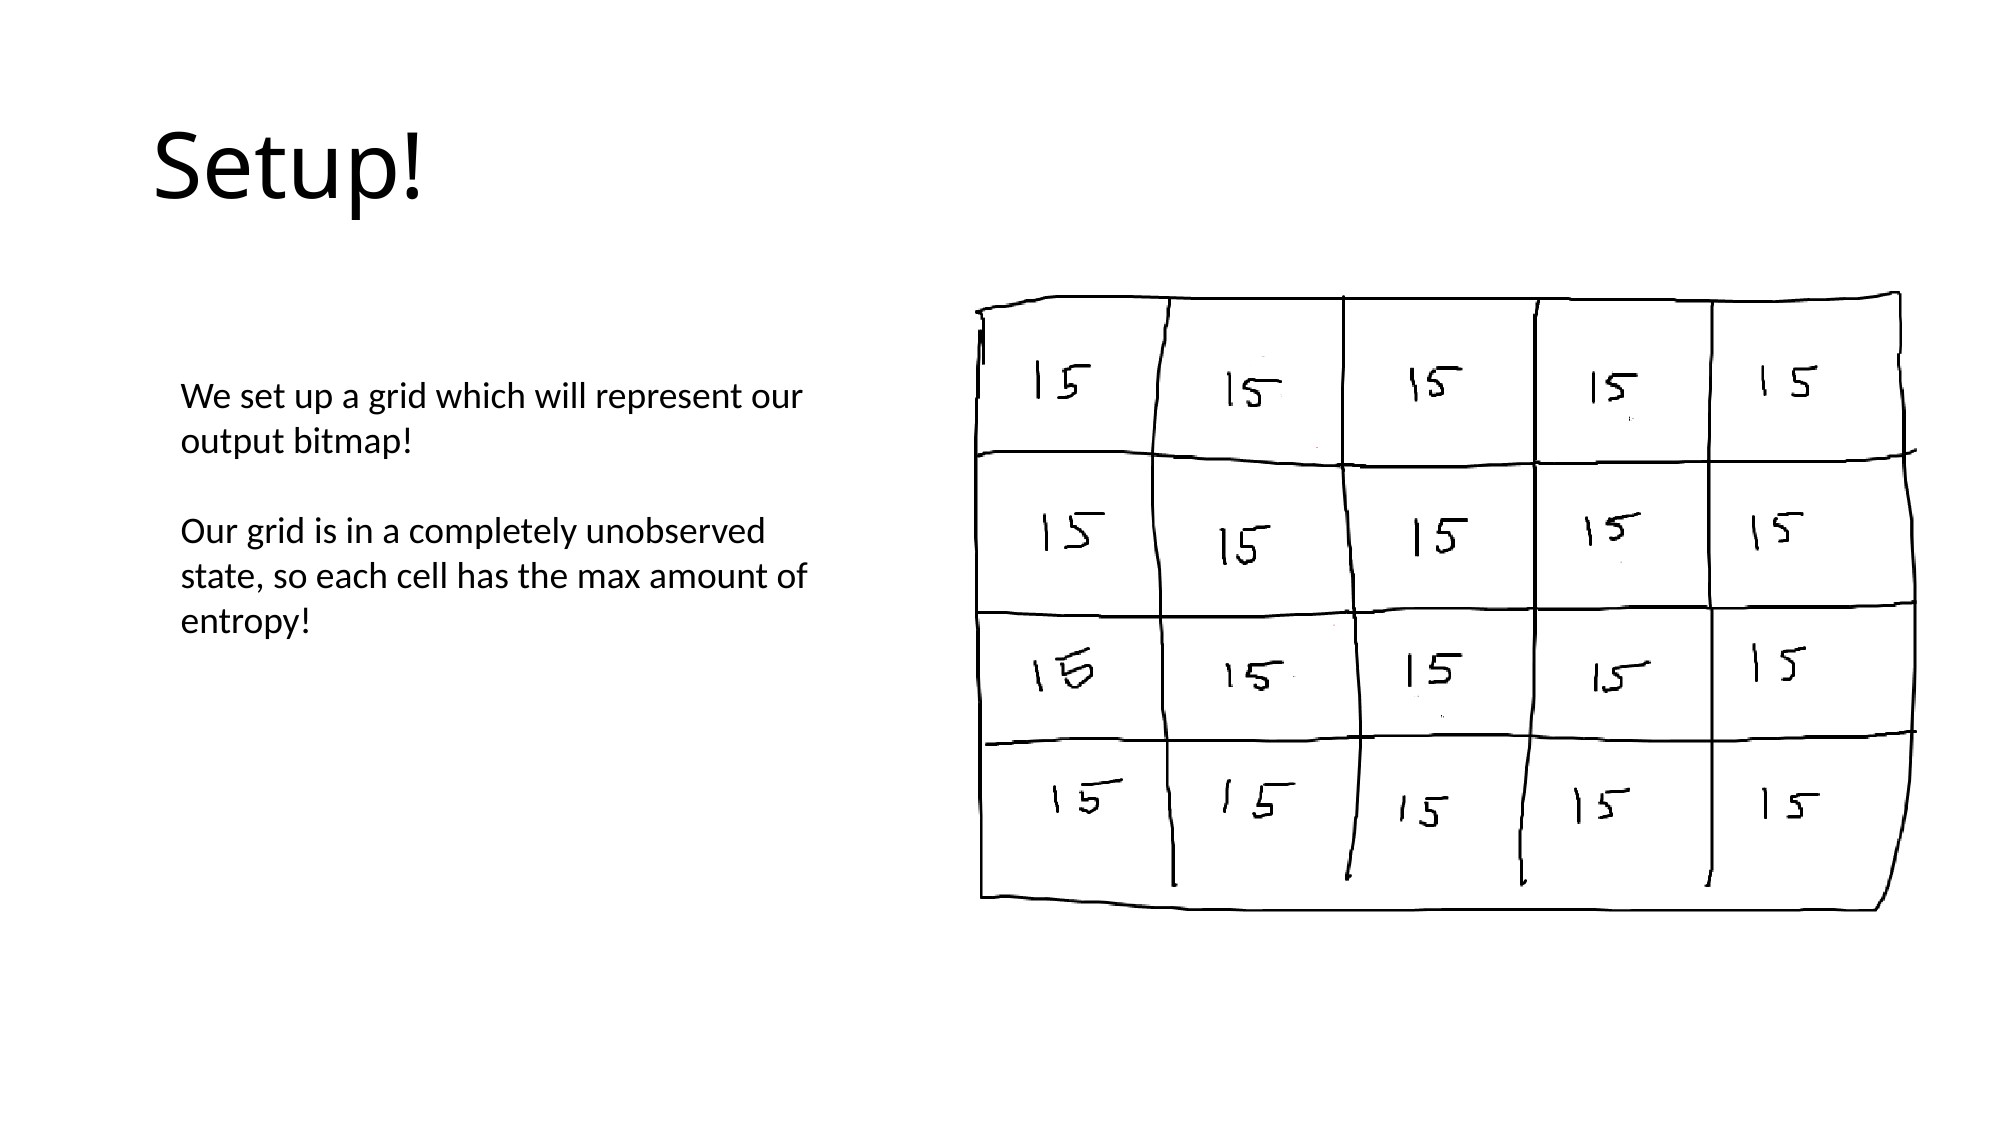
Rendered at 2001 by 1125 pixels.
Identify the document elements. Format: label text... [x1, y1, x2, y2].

picture [949, 277, 1933, 926]
title Setup! [137, 59, 1863, 278]
text_box We set up a grid which will represent our output bitmap! Our grid is in a completely unobserved state, so each cell has the max amount of entropy! [165, 364, 865, 649]
